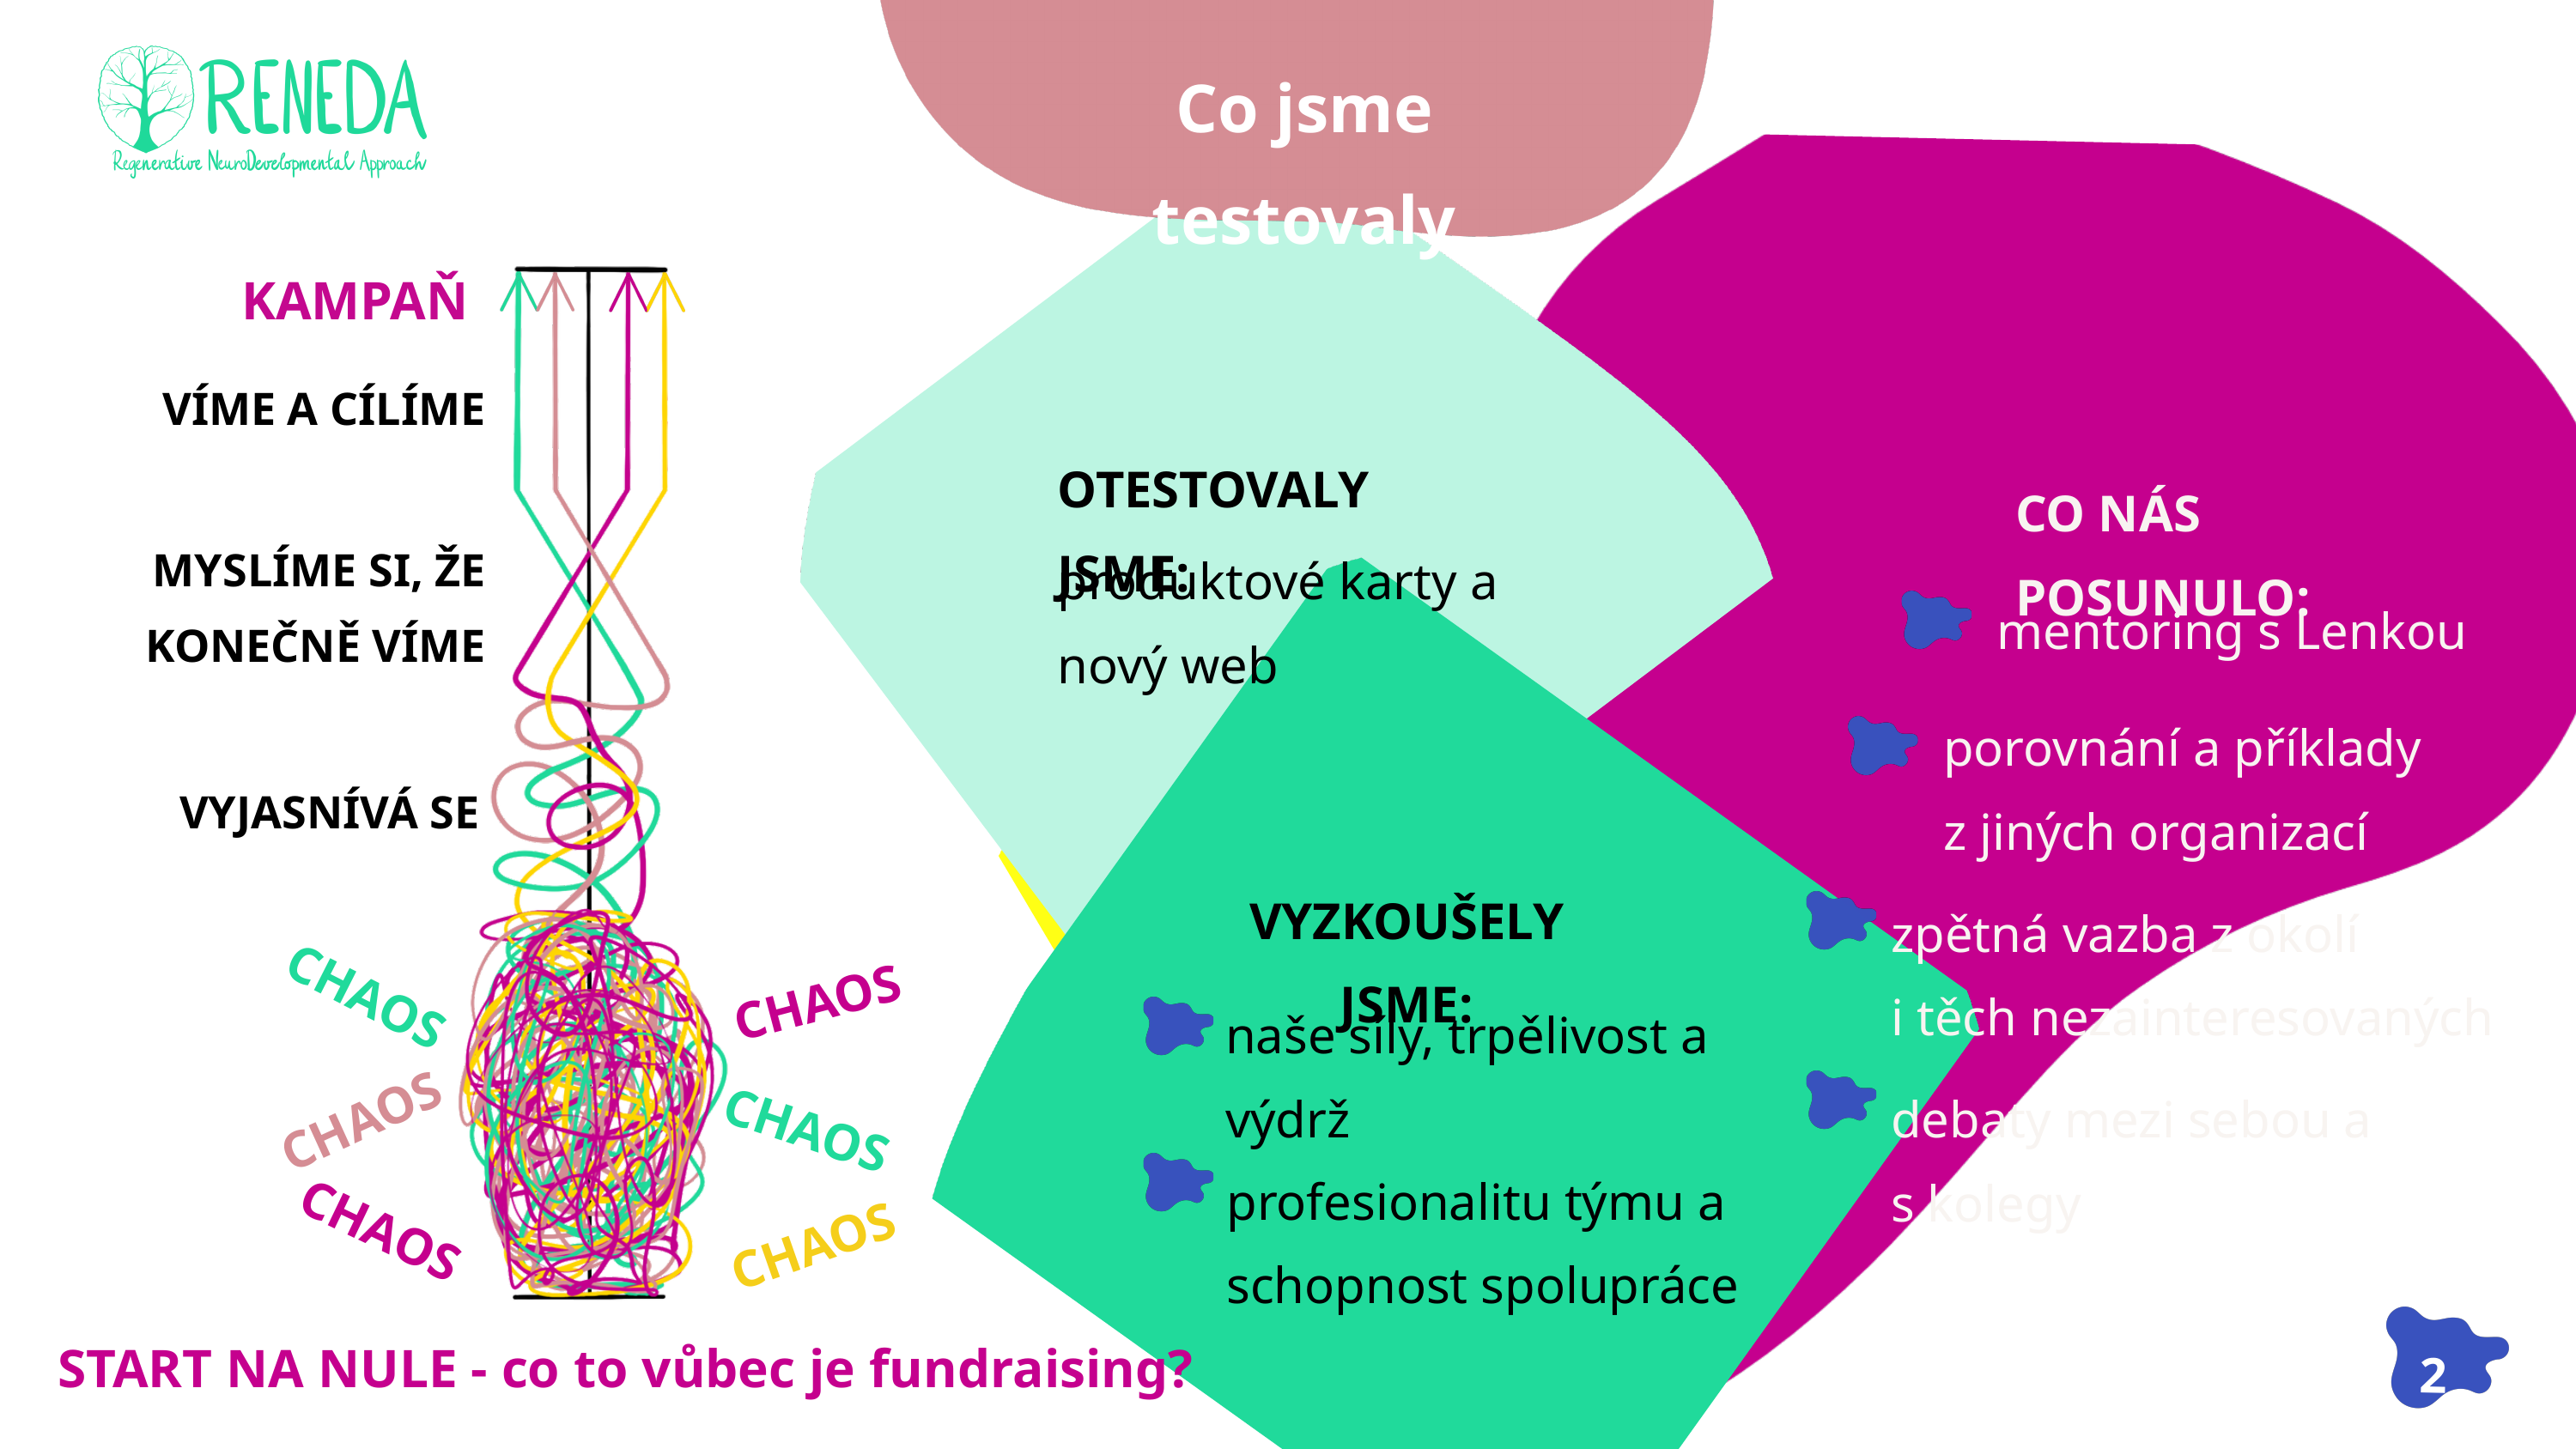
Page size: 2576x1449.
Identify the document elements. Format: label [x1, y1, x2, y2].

text_box [57, 0, 2576, 1449]
